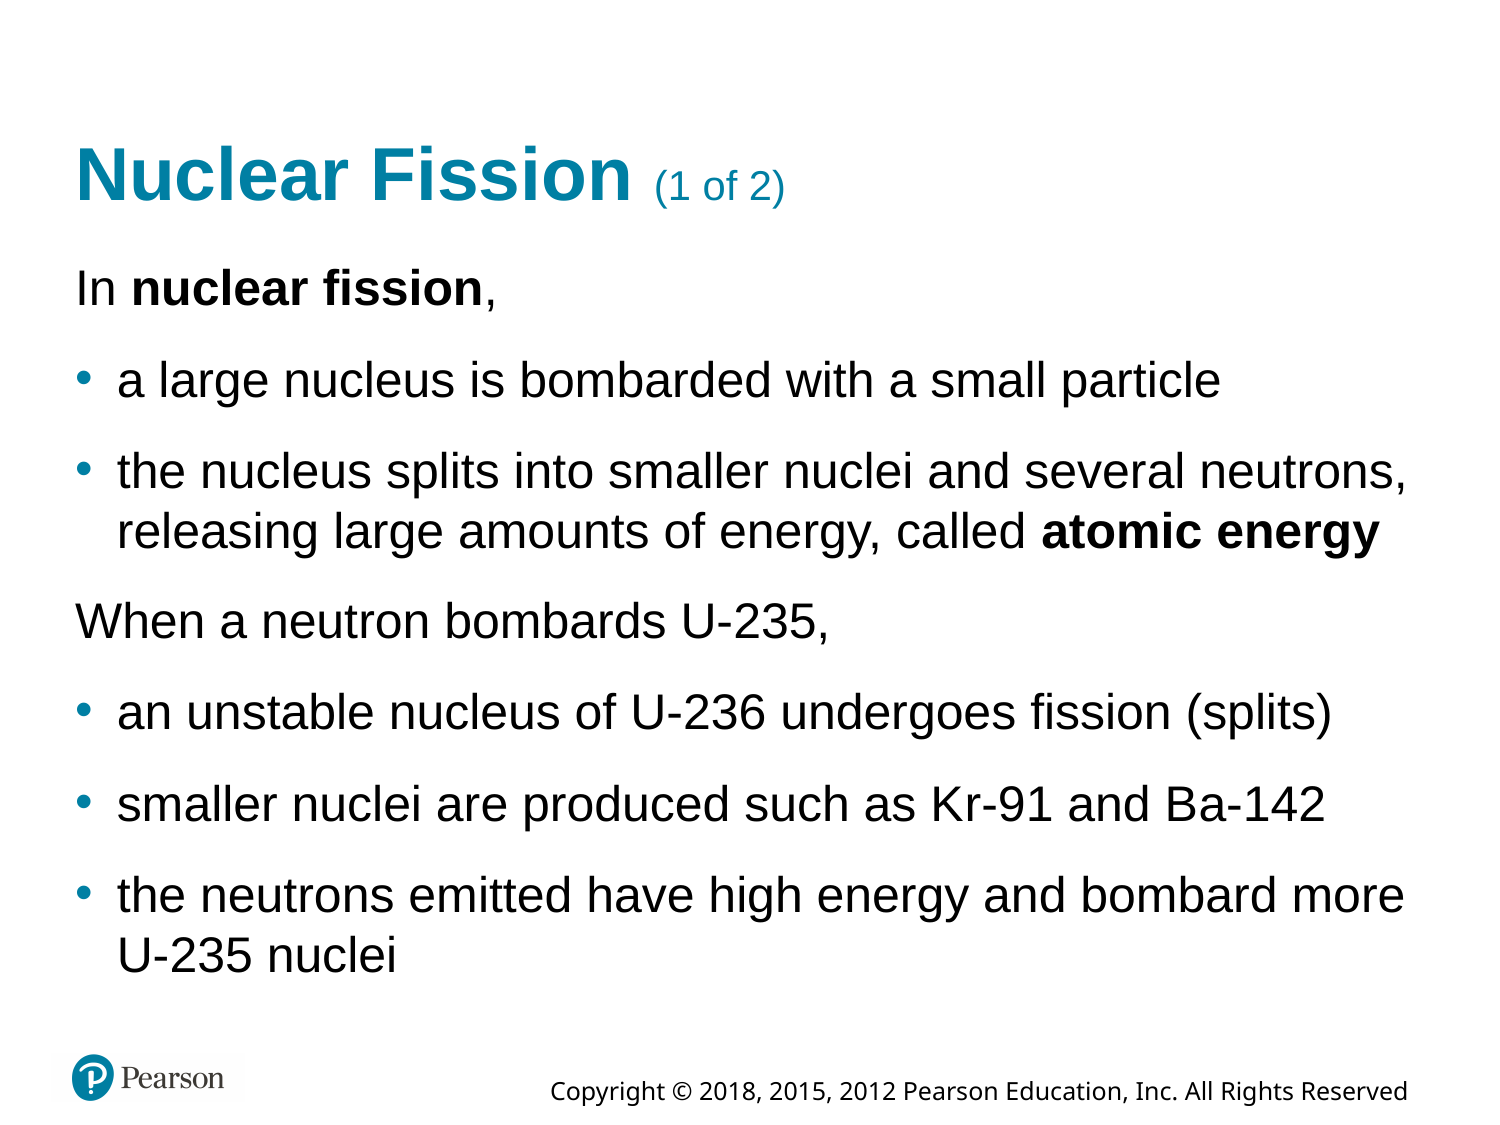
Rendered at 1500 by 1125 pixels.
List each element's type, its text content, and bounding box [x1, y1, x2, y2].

list In nuclear fission, a large nucleus is bombarded with a small particle the nucleus splits into smaller nuclei and several neutrons, releasing large amounts of energy, called atomic energy [75, 262, 1438, 563]
title Nuclear Fission (1 of 2) [75, 35, 1425, 216]
list When a neutron bombards U-235, an unstable nucleus of U-236 undergoes fission (splits) smaller nuclei are produced such as K r-91 and B a-142 the neutrons emitted have high energy and bombard more U-235 nuclei [75, 588, 1425, 996]
picture [51, 1053, 245, 1102]
